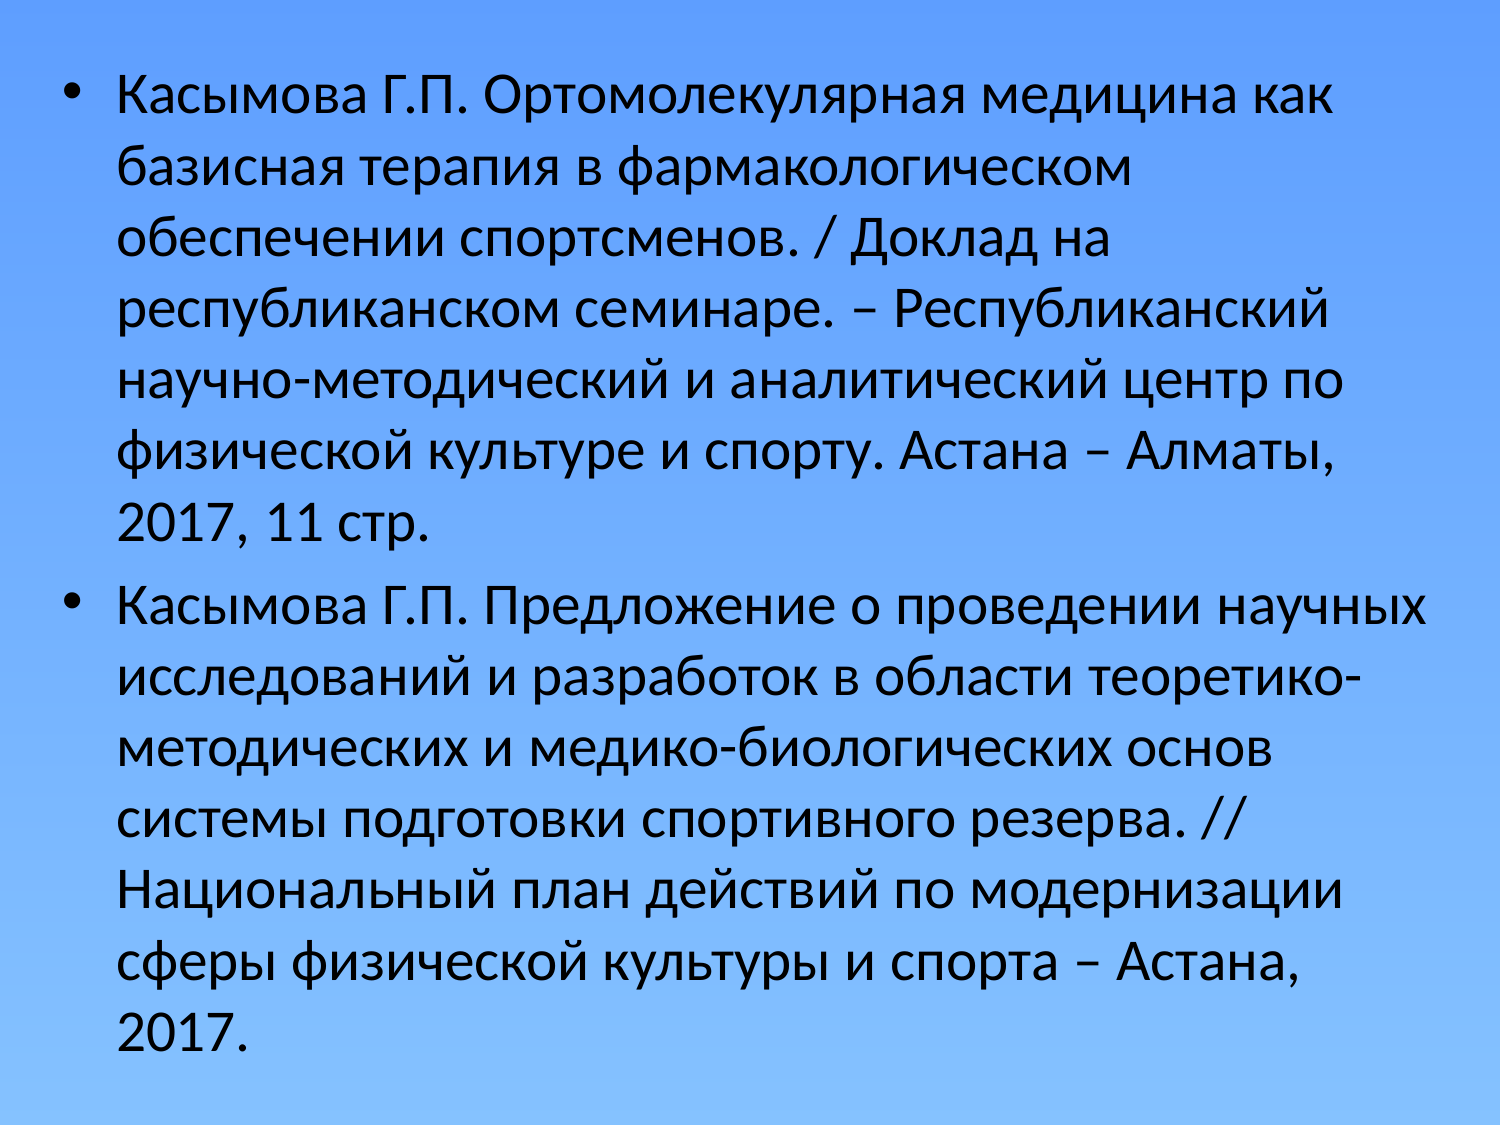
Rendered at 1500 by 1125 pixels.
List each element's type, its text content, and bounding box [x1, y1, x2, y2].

list Касымова Г.П. Ортомолекулярная медицина как базисная терапия в фармакологическом обеспечении спортсменов. / Доклад на республиканском семинаре. – Республиканский научно-методический и аналитический центр по физической культуре и спорту. Астана – Алматы, 2017, 11 стр. Касымова Г.П. Предложение о проведении научных исследований и разработок в области теоретико-методических и медико-биологических основ системы подготовки спортивного резерва. // Национальный план действий по модернизации сферы физической культуры и спорта – Астана, 2017. [46, 46, 1454, 1079]
